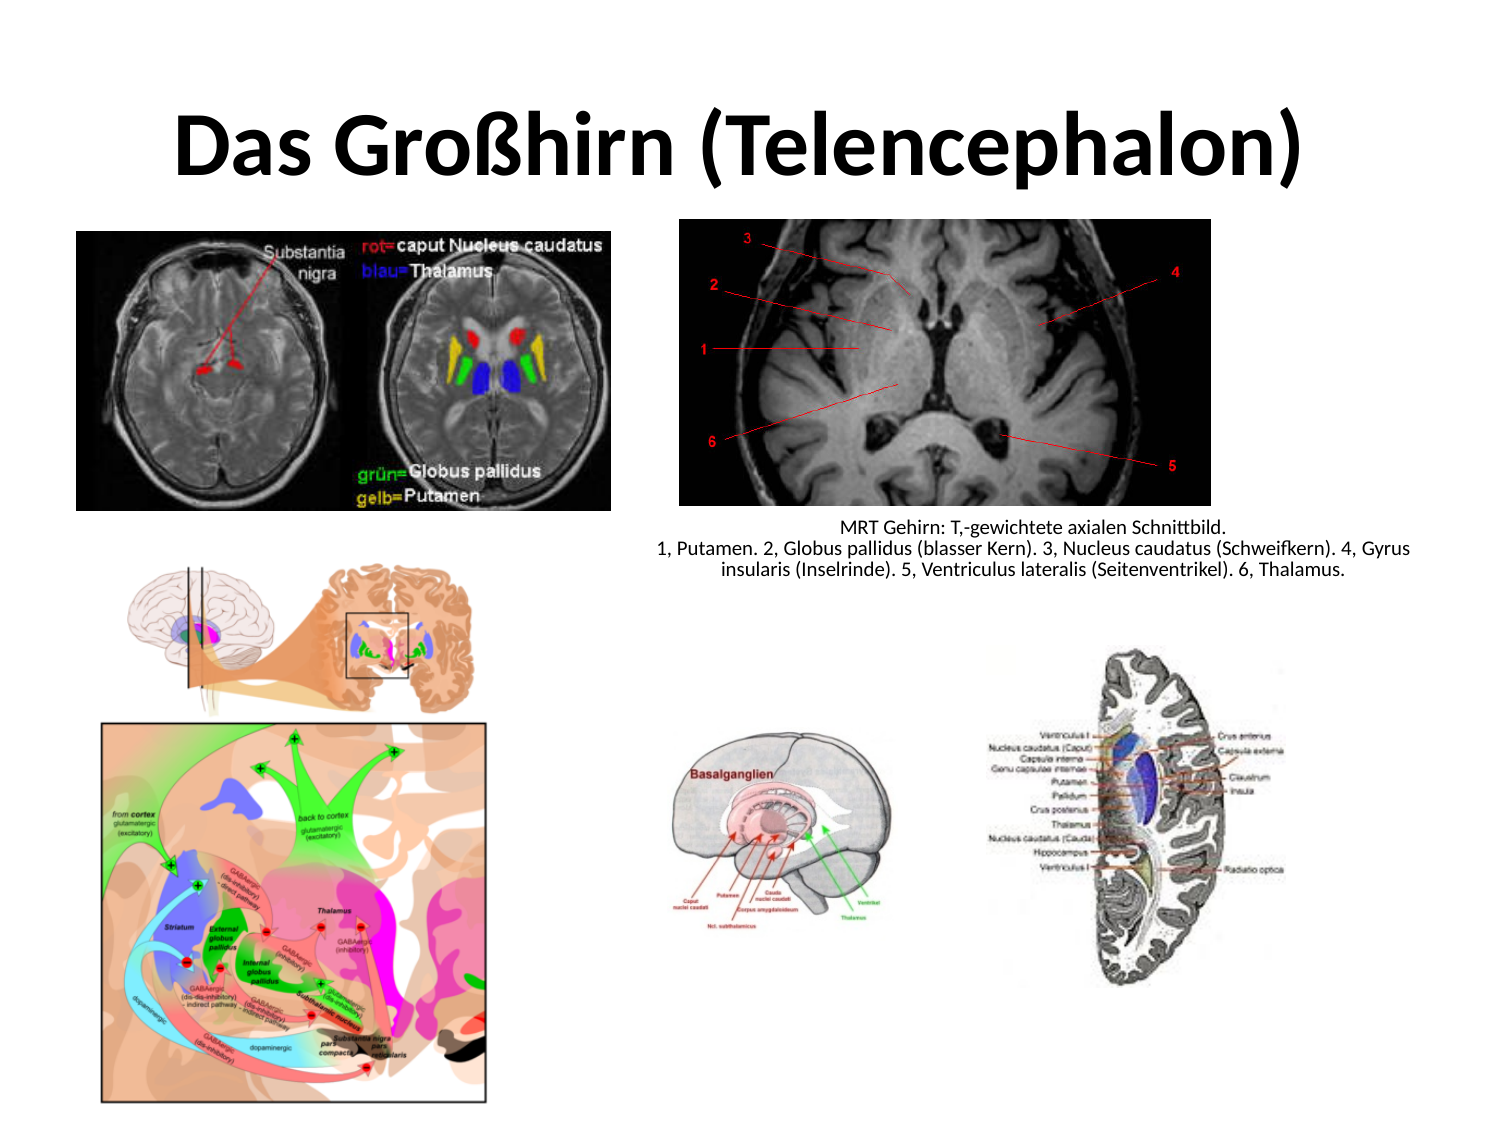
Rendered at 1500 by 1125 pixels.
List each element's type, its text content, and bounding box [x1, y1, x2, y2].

picture [985, 644, 1286, 988]
picture [666, 727, 898, 941]
title Das Großhirn (Telencephalon) [75, 45, 1425, 233]
picture [678, 219, 1211, 507]
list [76, 231, 611, 511]
picture [100, 562, 491, 1106]
table_header MRT Gehirn: T,-gewichtete axialen Schnittbild. 1, Putamen. 2, Globus pallidus (blasser Kern). 3, Nucleus caudatus (Schweifkern). 4, Gyrus insularis (Inselrinde). 5, Ventriculus lateralis (Seitenventrikel). 6, Thalamus. [656, 515, 1411, 586]
